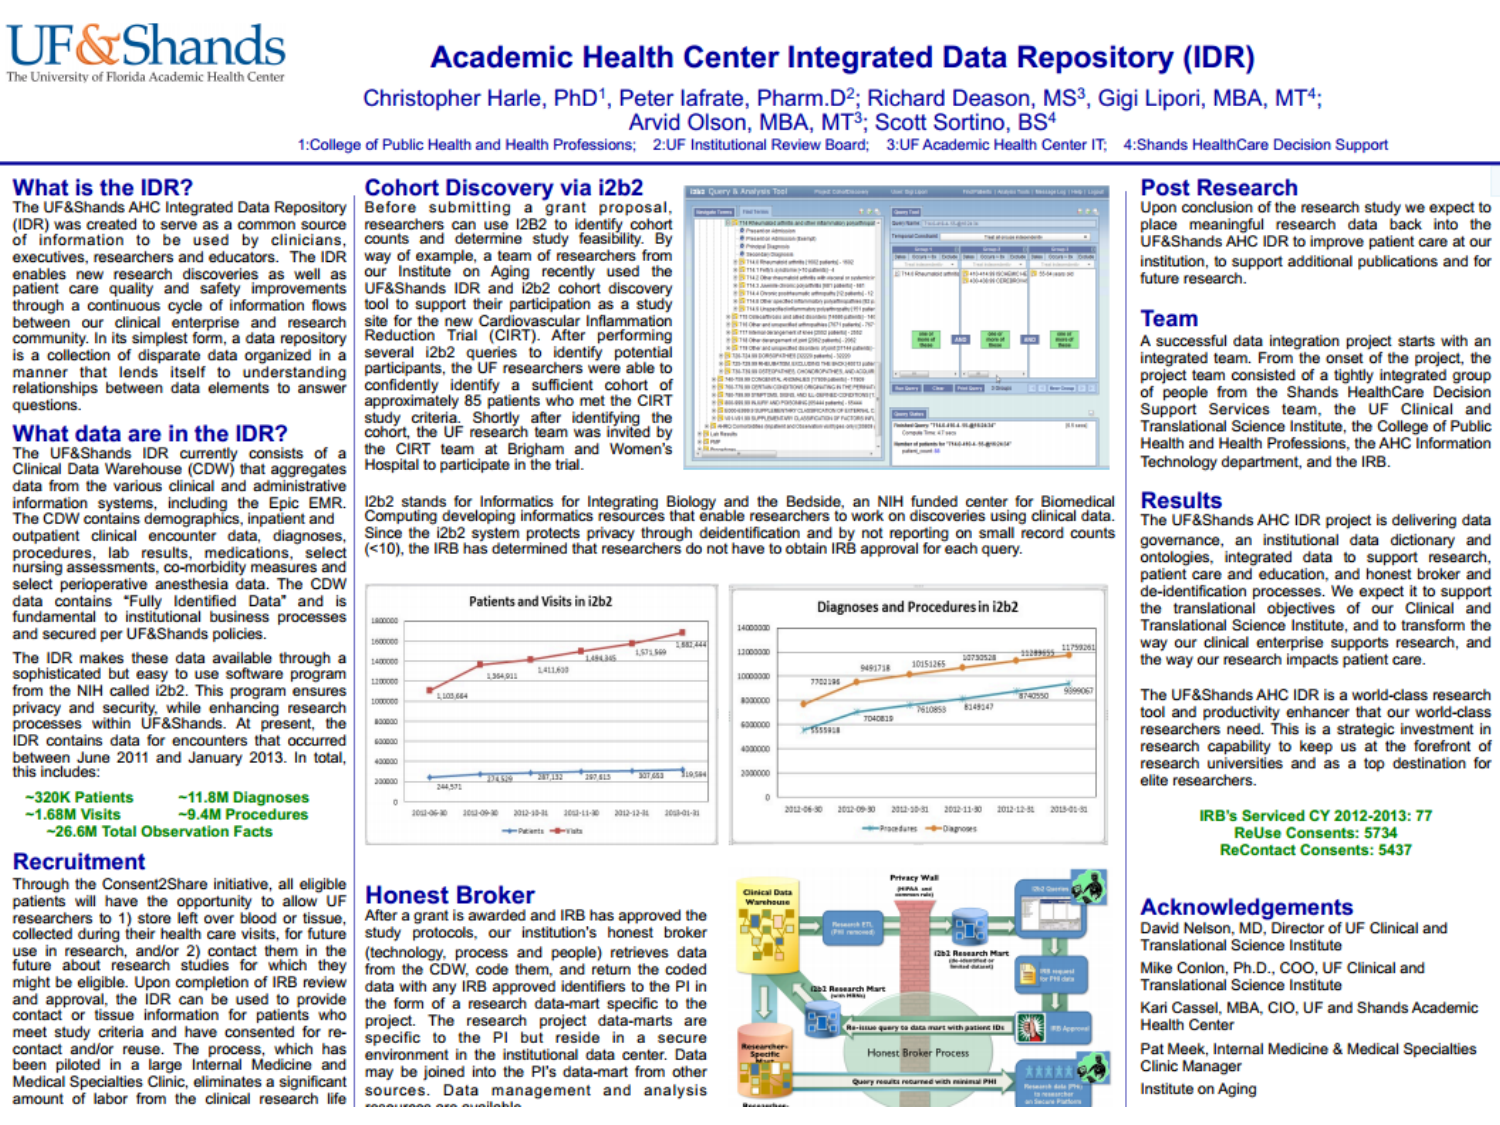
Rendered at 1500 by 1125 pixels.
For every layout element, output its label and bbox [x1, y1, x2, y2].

list [0, 15, 1500, 1107]
